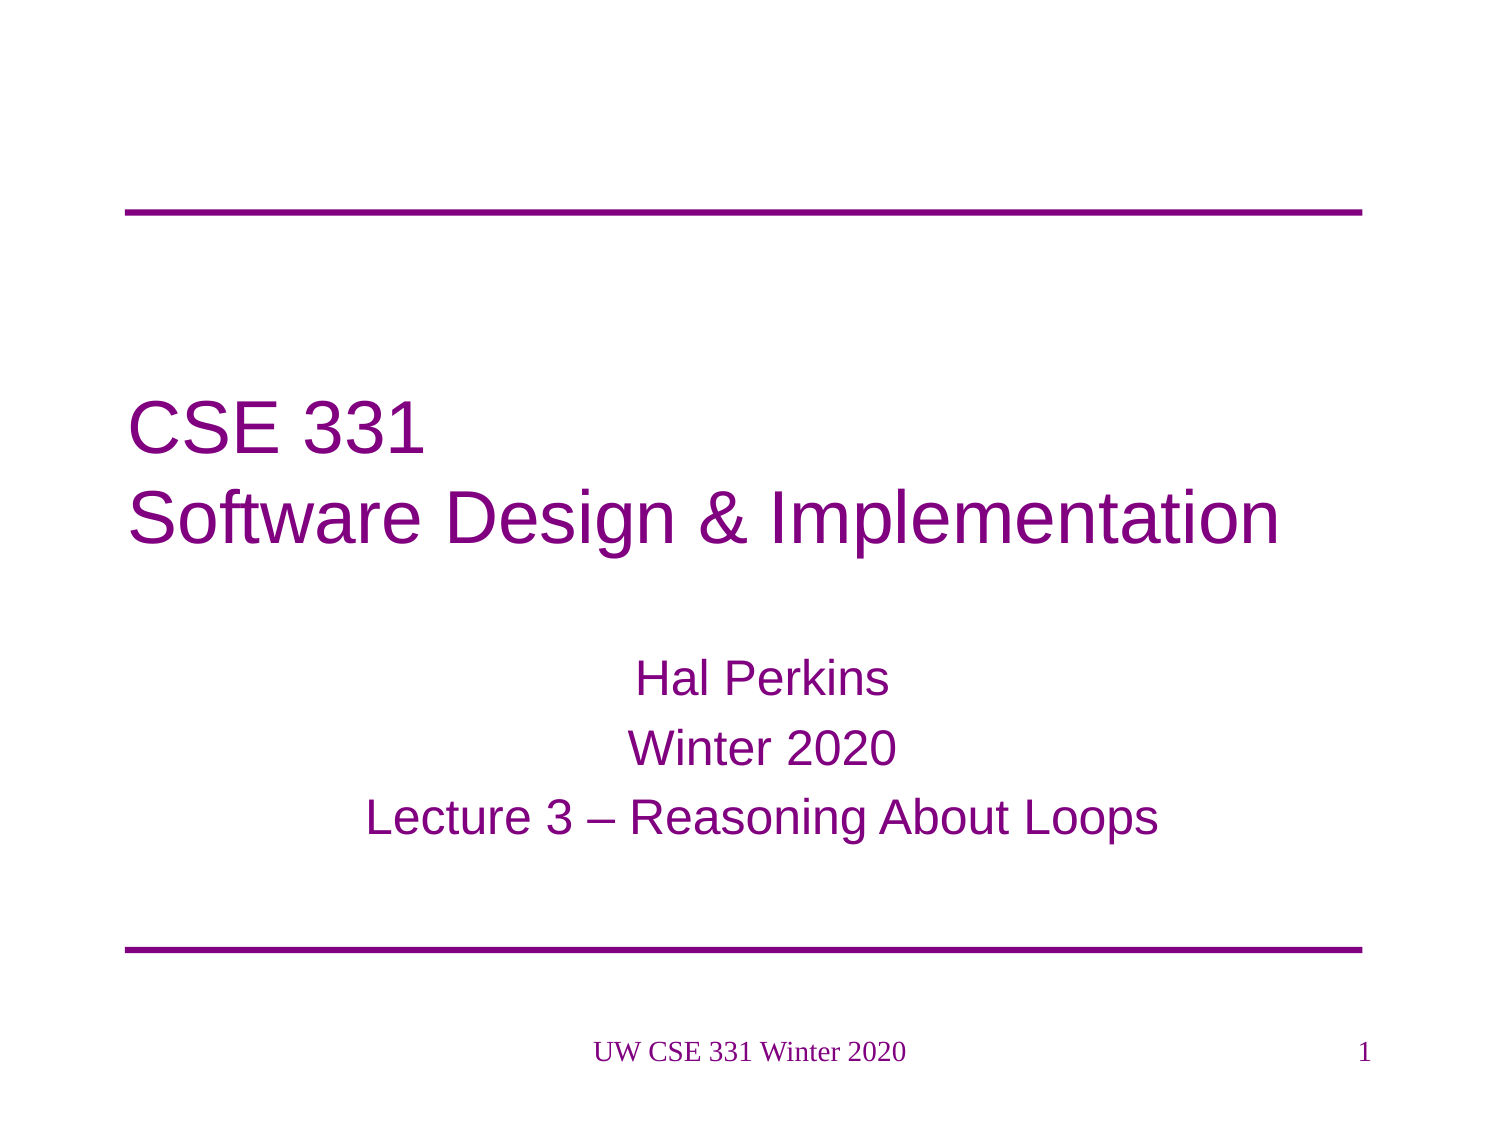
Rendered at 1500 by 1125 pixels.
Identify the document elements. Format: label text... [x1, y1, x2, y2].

slide_number 1 [1074, 1024, 1388, 1101]
footer UW CSE 331 Winter 2020 [512, 1024, 988, 1101]
title CSE 331 Software Design & Implementation [112, 375, 1388, 563]
subtitle Hal Perkins Winter 2020 Lecture 3 – Reasoning About Loops [225, 637, 1300, 925]
